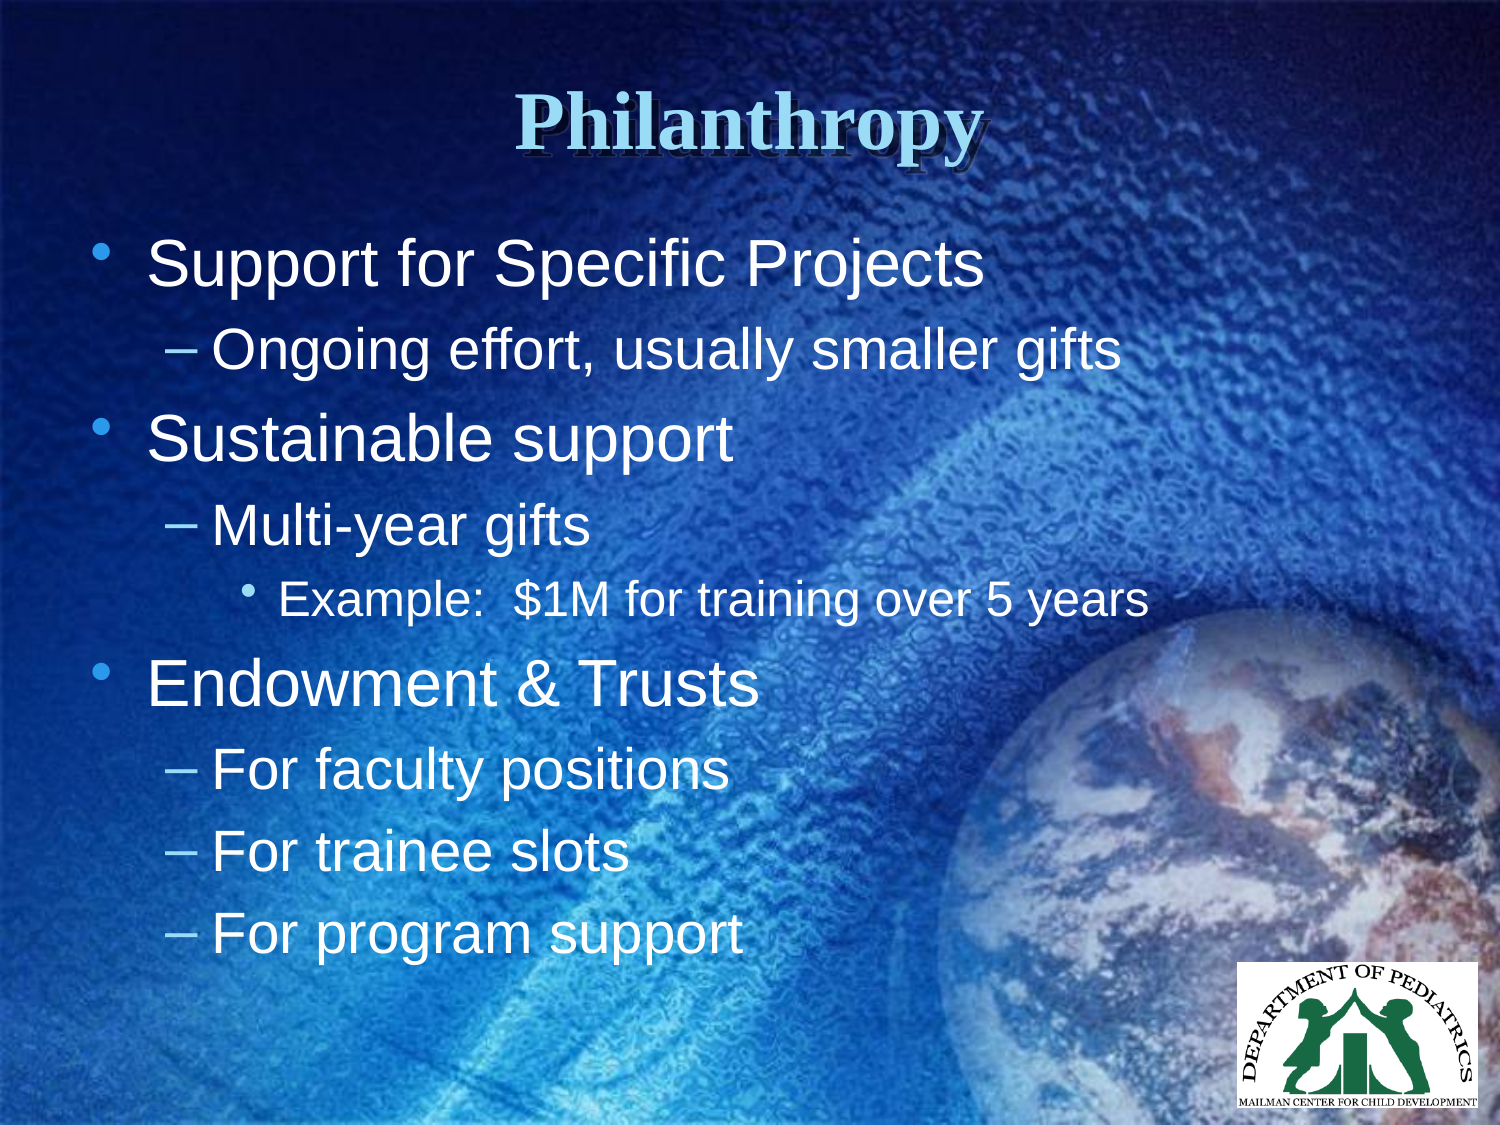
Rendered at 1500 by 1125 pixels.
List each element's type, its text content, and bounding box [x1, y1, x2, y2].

picture [0, 0, 1500, 1125]
title Philanthropy [74, 44, 1426, 188]
list Support for Specific Projects Ongoing effort, usually smaller gifts Sustainable support Multi-year gifts Example: $1M for training over 5 years Endowment & Trusts For faculty positions For trainee slots For program support [74, 212, 1426, 1006]
